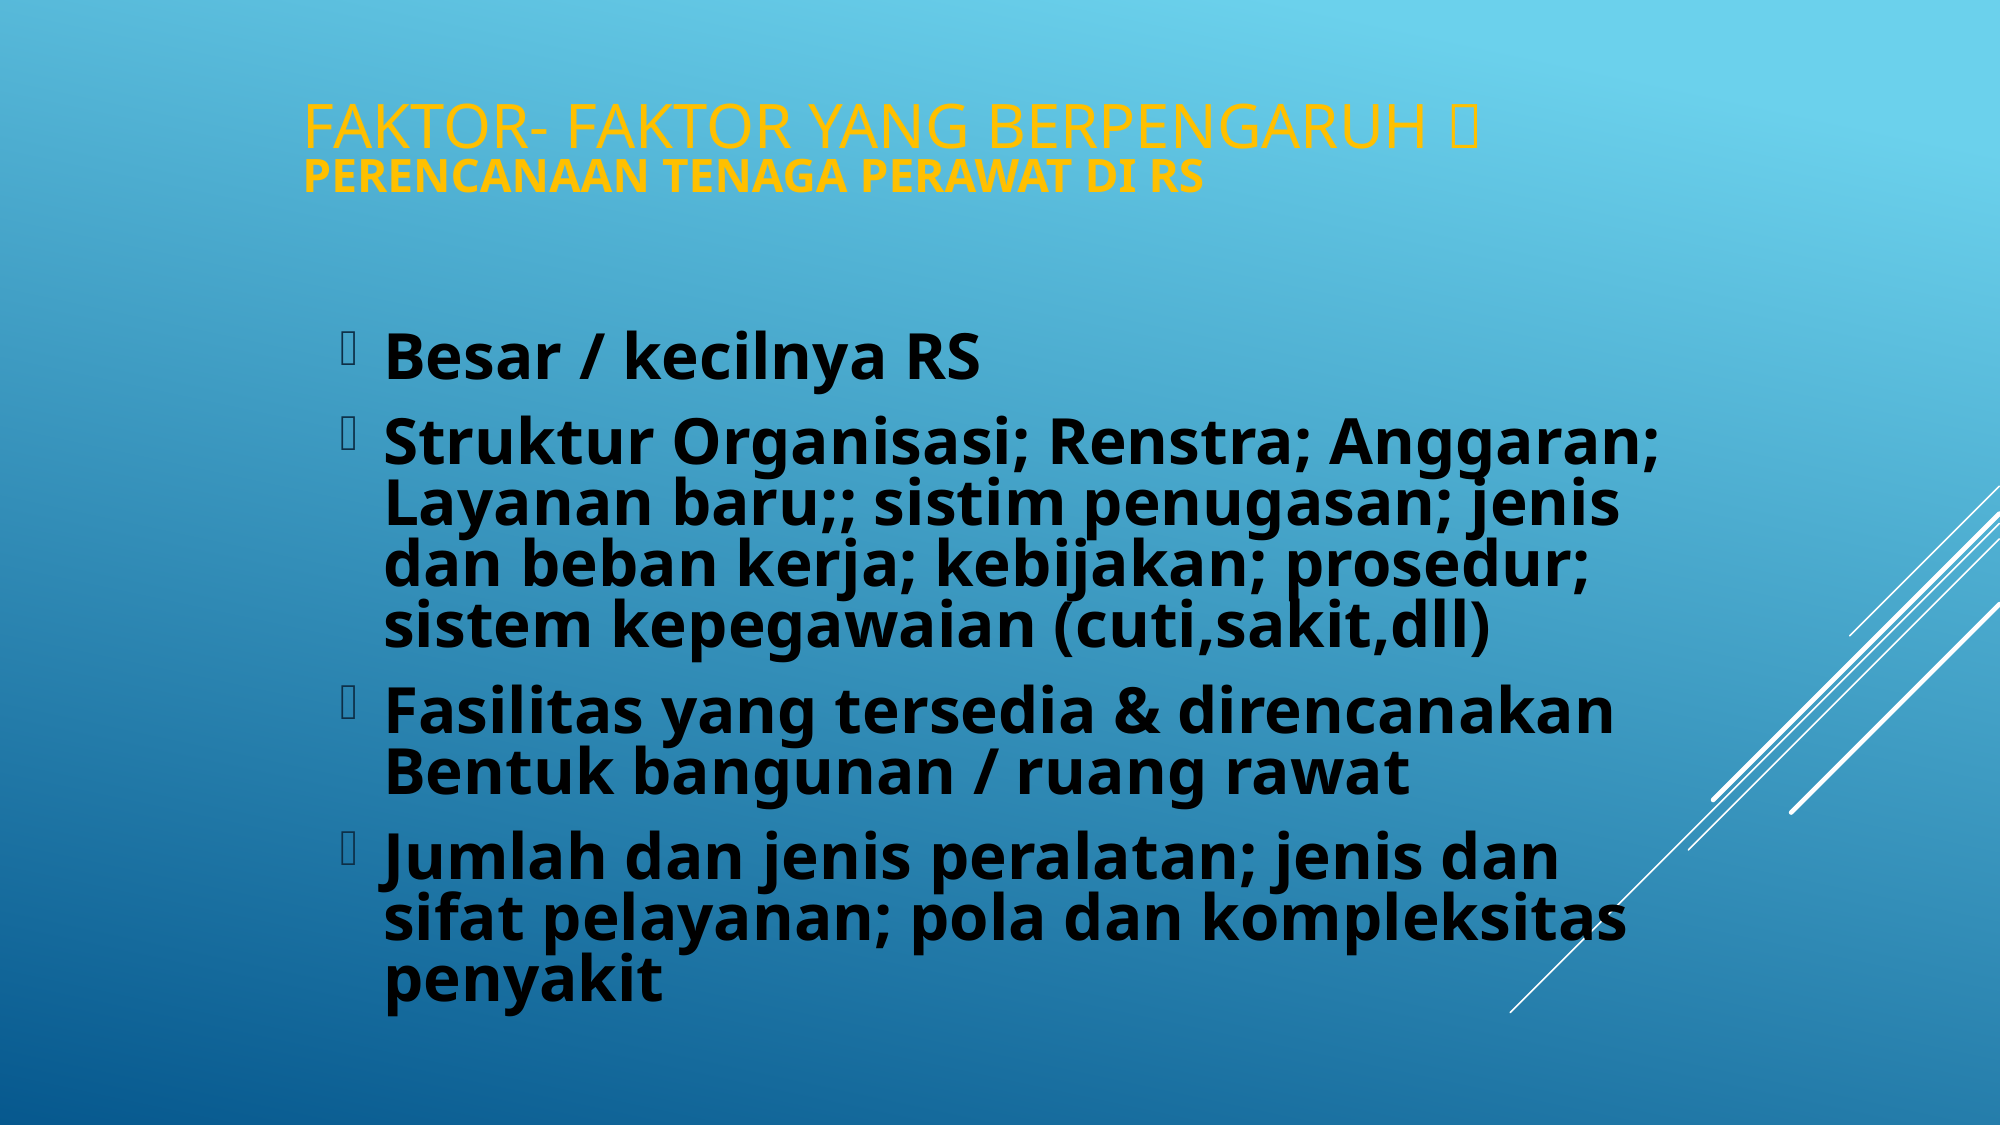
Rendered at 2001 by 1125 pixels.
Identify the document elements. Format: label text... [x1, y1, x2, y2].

list Besar / kecilnya RS Struktur Organisasi; Renstra; Anggaran; Layanan baru;; sistim penugasan; jenis dan beban kerja; kebijakan; prosedur; sistem kepegawaian (cuti,sakit,dll) Fasilitas yang tersedia & direncanakan Bentuk bangunan / ruang rawat Jumlah dan jenis peralatan; jenis dan sifat pelayanan; pola dan kompleksitas penyakit [324, 262, 1700, 1082]
title FAKTOR- FAKTOR YANG BERPENGARUH  PERENCANAAN TENAGA PERAWAT DI RS [287, 66, 1725, 240]
